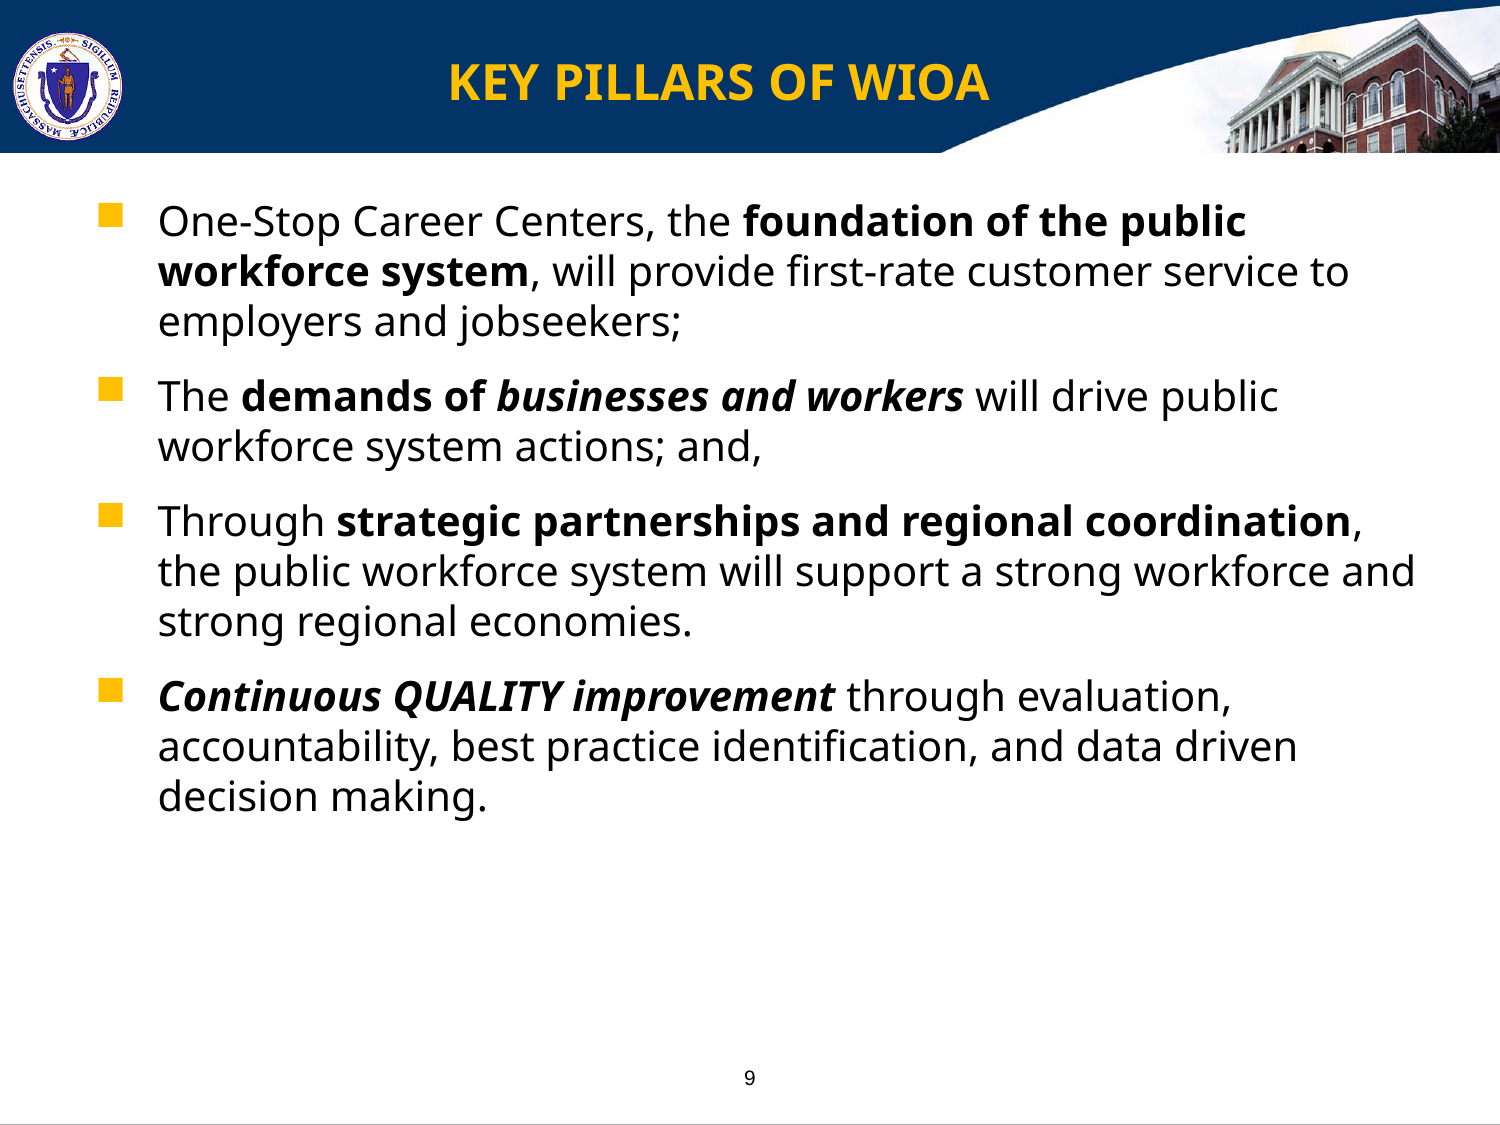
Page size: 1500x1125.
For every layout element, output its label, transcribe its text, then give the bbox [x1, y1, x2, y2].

list One-Stop Career Centers, the foundation of the public workforce system, will provide first-rate customer service to employers and jobseekers; The demands of businesses and workers will drive public workforce system actions; and, Through strategic partnerships and regional coordination, the public workforce system will support a strong workforce and strong regional economies. Continuous QUALITY improvement through evaluation, accountability, best practice identification, and data driven decision making. [87, 187, 1425, 898]
picture [0, 0, 1500, 153]
title KEY PILLARS OF WIOA [112, 17, 1326, 144]
